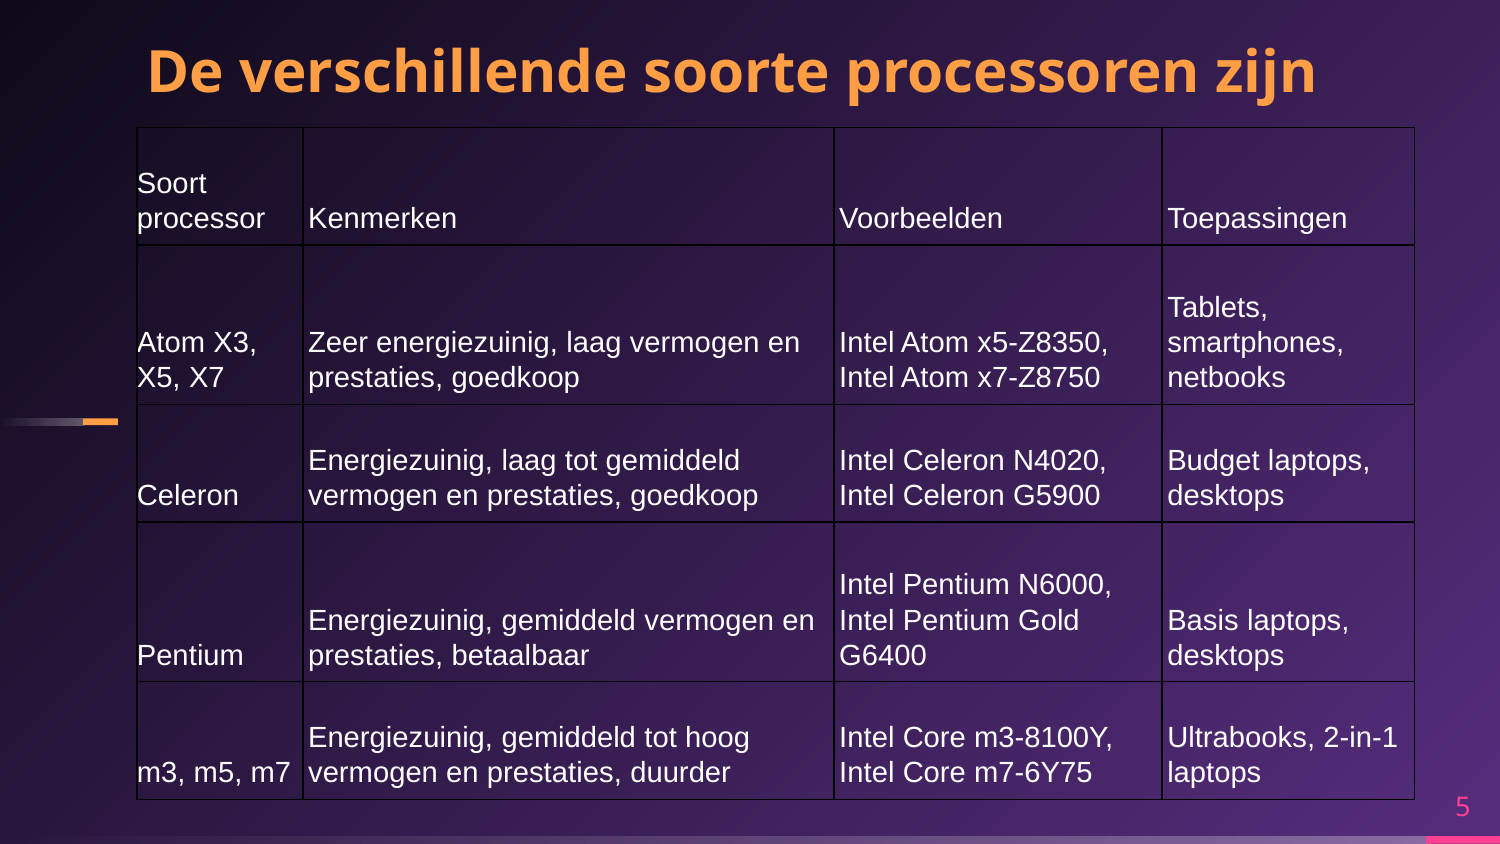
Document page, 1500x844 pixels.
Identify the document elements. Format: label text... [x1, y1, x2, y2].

table_header Soort processor [138, 128, 302, 244]
table_cell Ultrabooks, 2-in-1 laptops [1163, 682, 1414, 799]
table_cell Atom X3, X5, X7 [138, 246, 302, 404]
table_header Kenmerken [304, 128, 833, 244]
table_cell Budget laptops, desktops [1163, 405, 1414, 521]
slide_number 5 [1426, 779, 1500, 837]
table_cell Celeron [138, 405, 302, 521]
table_cell Tablets, smartphones, netbooks [1163, 246, 1414, 404]
table_cell Intel Core m3-8100Y, Intel Core m7-6Y75 [835, 682, 1161, 799]
table_cell Zeer energiezuinig, laag vermogen en prestaties, goedkoop [304, 246, 833, 404]
title De verschillende soorte processoren zijn [146, 20, 1452, 128]
table_cell Energiezuinig, laag tot gemiddeld vermogen en prestaties, goedkoop [304, 405, 833, 521]
table_cell Energiezuinig, gemiddeld tot hoog vermogen en prestaties, duurder [304, 682, 833, 799]
table_header Toepassingen [1163, 128, 1414, 244]
table_cell Basis laptops, desktops [1163, 523, 1414, 681]
table_cell m3, m5, m7 [138, 682, 302, 799]
table_header Voorbeelden [835, 128, 1161, 244]
table_cell Energiezuinig, gemiddeld vermogen en prestaties, betaalbaar [304, 523, 833, 681]
table_cell Intel Atom x5-Z8350, Intel Atom x7-Z8750 [835, 246, 1161, 404]
table_cell Intel Pentium N6000, Intel Pentium Gold G6400 [835, 523, 1161, 681]
table_cell Pentium [138, 523, 302, 681]
table_cell Intel Celeron N4020, Intel Celeron G5900 [835, 405, 1161, 521]
